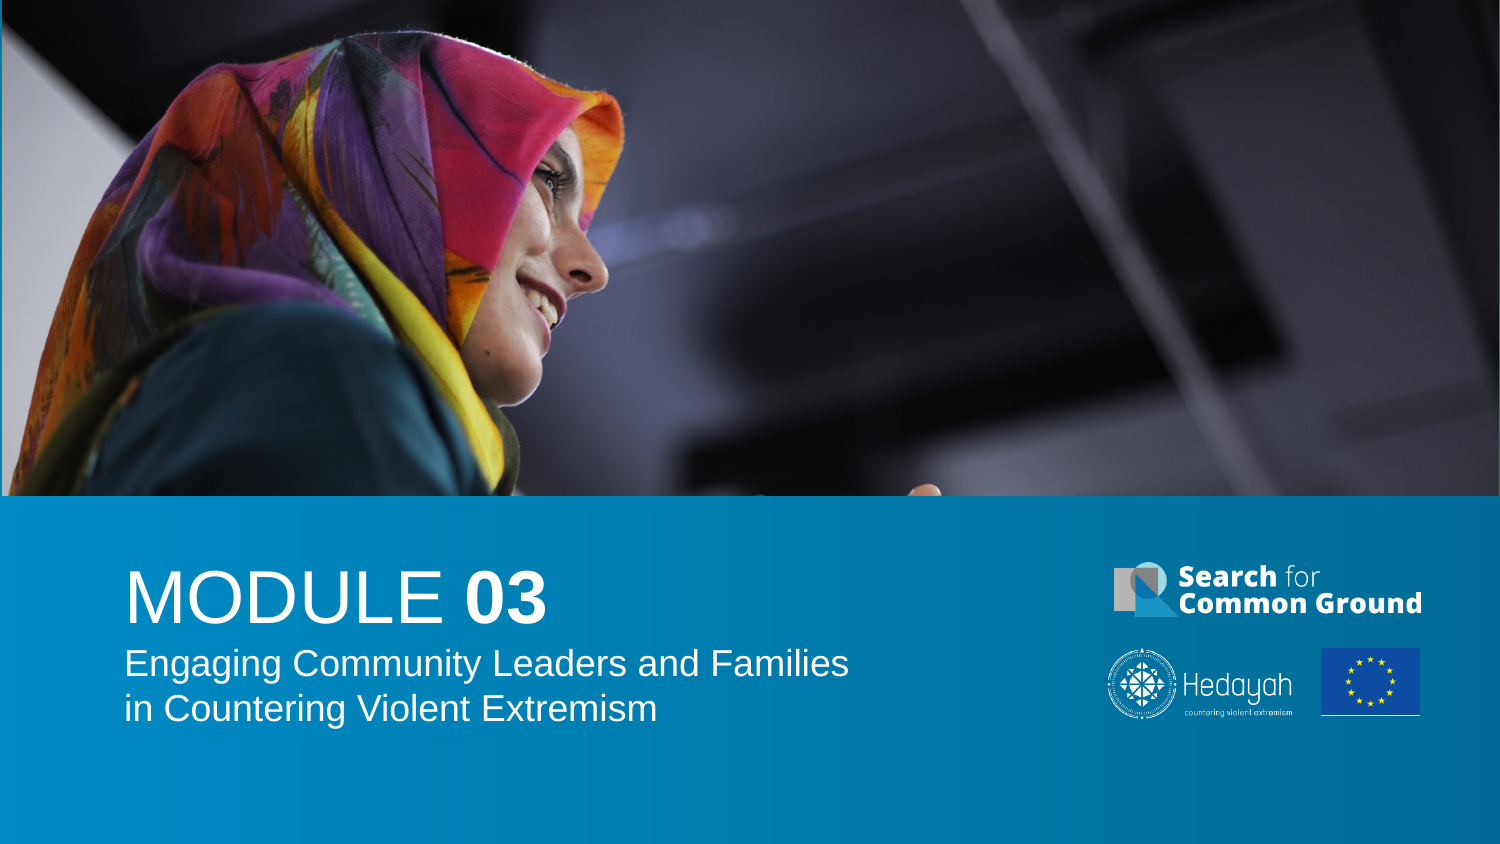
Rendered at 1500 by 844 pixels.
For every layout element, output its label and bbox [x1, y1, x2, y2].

picture [405, 657, 415, 676]
picture [448, 701, 457, 720]
picture [484, 696, 504, 720]
picture [1138, 663, 1147, 668]
picture [360, 572, 392, 622]
picture [213, 657, 223, 675]
picture [1185, 674, 1197, 695]
picture [193, 701, 209, 721]
picture [360, 657, 368, 675]
picture [1338, 598, 1348, 613]
picture [1273, 598, 1287, 613]
picture [136, 702, 140, 720]
picture [1197, 571, 1210, 586]
picture [265, 657, 279, 683]
picture [225, 702, 229, 720]
picture [432, 656, 441, 675]
picture [508, 702, 522, 720]
picture [538, 702, 546, 720]
picture [1389, 598, 1403, 613]
picture [1217, 598, 1240, 613]
picture [556, 657, 567, 676]
picture [1214, 571, 1228, 586]
picture [287, 702, 291, 720]
picture [681, 657, 692, 676]
picture [243, 657, 247, 675]
picture [461, 697, 469, 721]
picture [254, 697, 262, 721]
picture [536, 656, 553, 676]
picture [251, 572, 294, 622]
picture [1180, 567, 1193, 586]
picture [391, 656, 399, 675]
picture [215, 657, 229, 683]
picture [416, 657, 420, 675]
picture [468, 571, 502, 623]
picture [610, 702, 624, 721]
picture [265, 701, 282, 721]
picture [391, 701, 408, 721]
picture [263, 657, 273, 675]
picture [166, 695, 188, 721]
picture [763, 656, 772, 675]
picture [1369, 598, 1383, 613]
picture [577, 656, 594, 676]
picture [328, 702, 337, 720]
picture [141, 701, 150, 720]
picture [402, 572, 441, 622]
picture [1407, 593, 1420, 613]
picture [305, 572, 347, 623]
picture [1138, 700, 1146, 706]
picture [630, 702, 634, 720]
picture [128, 651, 147, 675]
picture [329, 702, 343, 728]
picture [1136, 688, 1149, 696]
picture [1245, 571, 1257, 586]
picture [308, 702, 312, 720]
picture [1351, 598, 1365, 613]
picture [464, 657, 480, 683]
picture [661, 657, 665, 675]
picture [172, 657, 182, 675]
picture [588, 702, 596, 720]
picture [1198, 598, 1212, 613]
picture [1130, 678, 1138, 683]
picture [515, 656, 531, 676]
picture [321, 656, 338, 676]
picture [1115, 563, 1176, 616]
picture [241, 701, 250, 720]
picture [374, 657, 378, 675]
picture [611, 656, 625, 676]
picture [568, 649, 572, 675]
picture [1261, 566, 1275, 586]
picture [1291, 598, 1305, 613]
picture [693, 649, 697, 675]
picture [812, 656, 829, 676]
picture [577, 701, 586, 720]
picture [426, 657, 430, 675]
picture [1180, 593, 1194, 613]
picture [2, 0, 1498, 495]
picture [1245, 598, 1268, 613]
picture [380, 657, 389, 675]
picture [1115, 704, 1122, 711]
picture [1322, 649, 1419, 715]
picture [249, 656, 258, 675]
picture [496, 651, 511, 675]
picture [833, 657, 847, 676]
picture [453, 652, 462, 676]
picture [214, 702, 223, 721]
picture [635, 702, 644, 720]
picture [599, 657, 607, 675]
picture [174, 657, 188, 683]
picture [774, 657, 782, 675]
picture [420, 701, 437, 721]
picture [526, 697, 534, 721]
picture [295, 650, 316, 676]
picture [667, 656, 676, 675]
picture [131, 572, 180, 622]
picture [314, 702, 323, 720]
picture [714, 651, 731, 675]
picture [1136, 672, 1149, 681]
picture [193, 656, 210, 676]
picture [358, 696, 380, 720]
picture [647, 701, 655, 720]
picture [1317, 593, 1333, 613]
picture [1232, 571, 1242, 586]
picture [349, 657, 358, 675]
picture [640, 656, 657, 676]
picture [550, 701, 566, 721]
picture [190, 571, 240, 623]
picture [735, 656, 753, 676]
picture [509, 571, 544, 623]
picture [158, 656, 167, 675]
